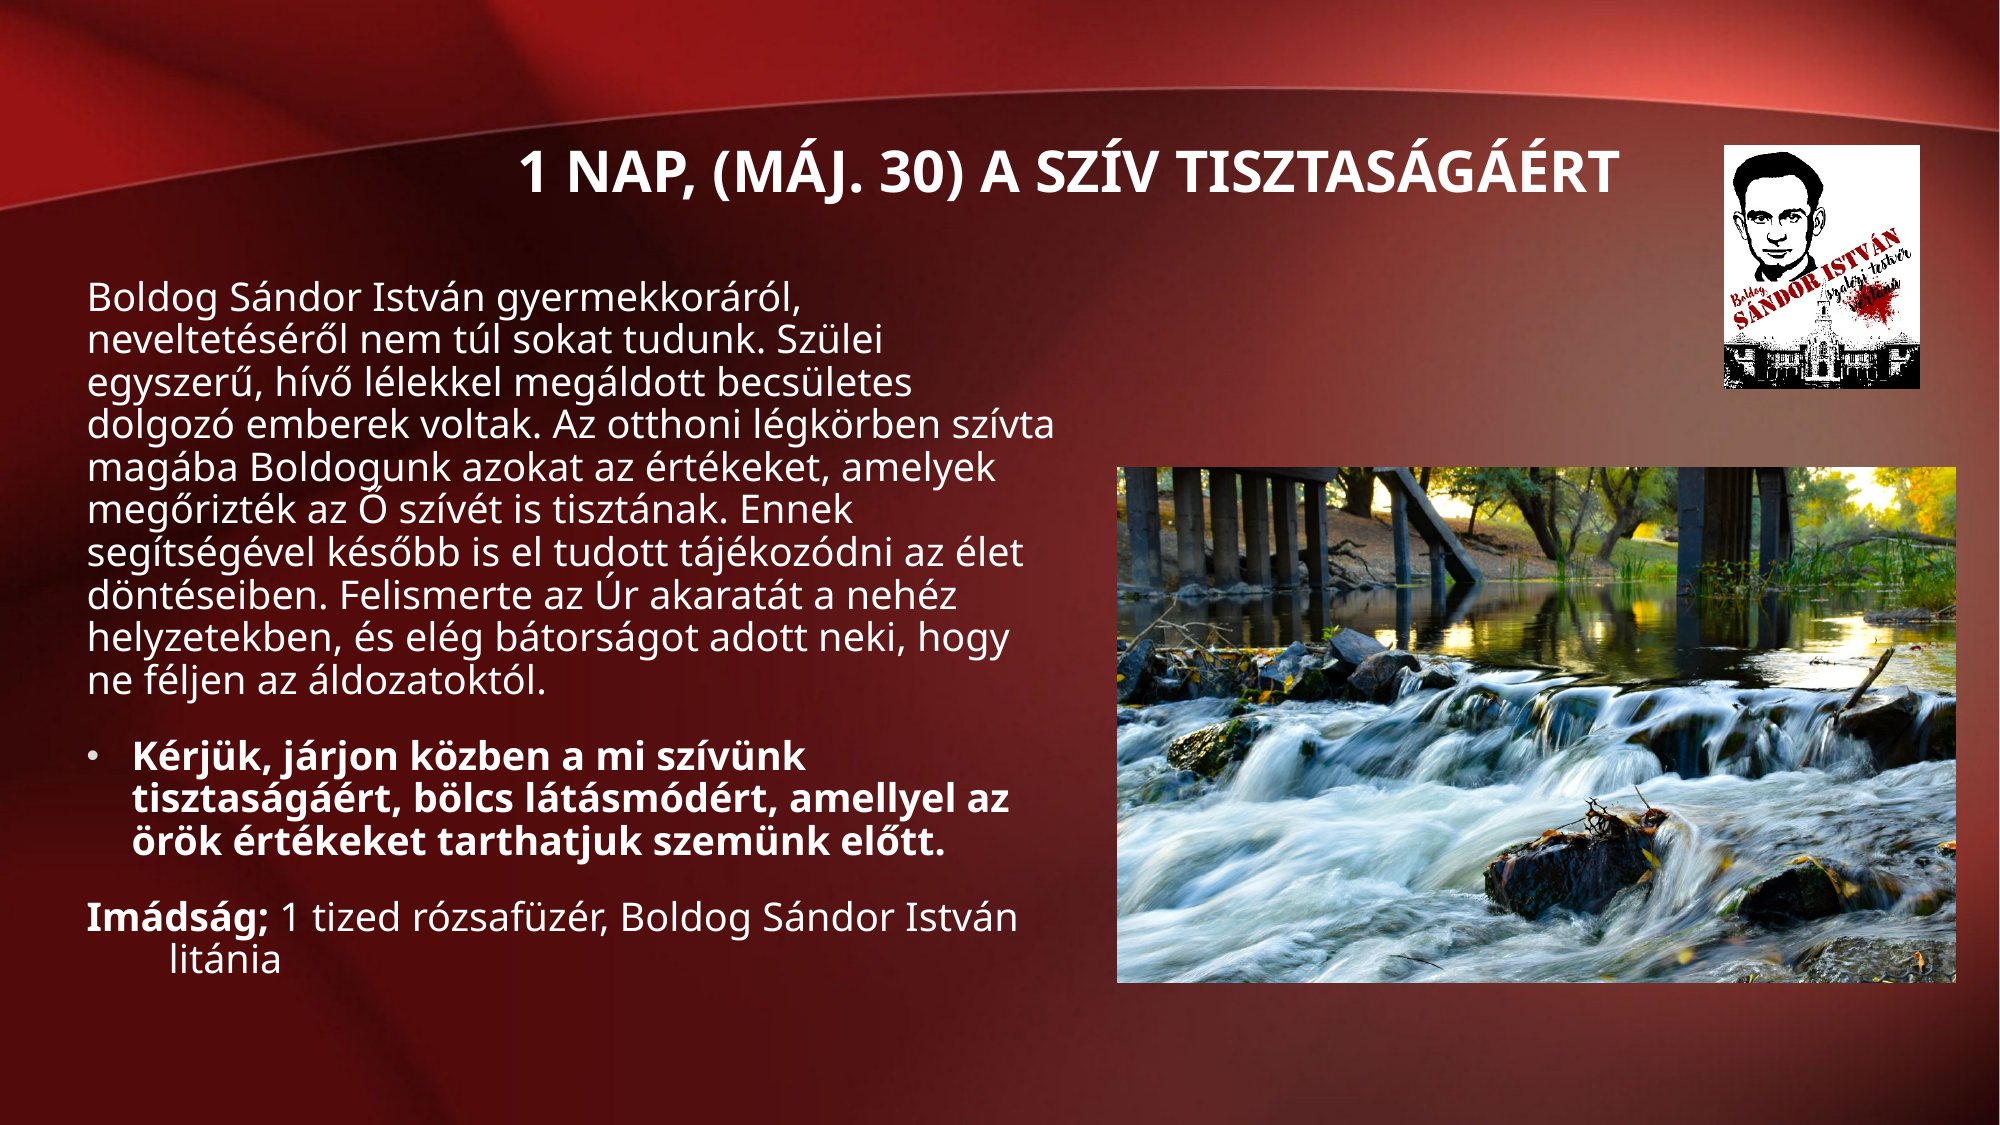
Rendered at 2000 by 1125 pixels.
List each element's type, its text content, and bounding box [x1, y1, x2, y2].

title 1 nap, (máj. 30) A szív tisztaságáért [220, 137, 1920, 303]
list Boldog Sándor István gyermekkoráról, neveltetéséről nem túl sokat tudunk. Szülei egyszerű, hívő lélekkel megáldott becsületes dolgozó emberek voltak. Az otthoni légkörben szívta magába Boldogunk azokat az értékeket, amelyek megőrizték az Ő szívét is tisztának. Ennek segítségével később is el tudott tájékozódni az élet döntéseiben. Felismerte az Úr akaratát a nehéz helyzetekben, és elég bátorságot adott neki, hogy ne féljen az áldozatoktól. Kérjük, járjon közben a mi szívünk tisztaságáért, bölcs látásmódért, amellyel az örök értékeket tarthatjuk szemünk előtt. Imádság; 1 tized rózsafüzér, Boldog Sándor István litánia [66, 267, 1082, 1001]
picture [0, 0, 2000, 1125]
